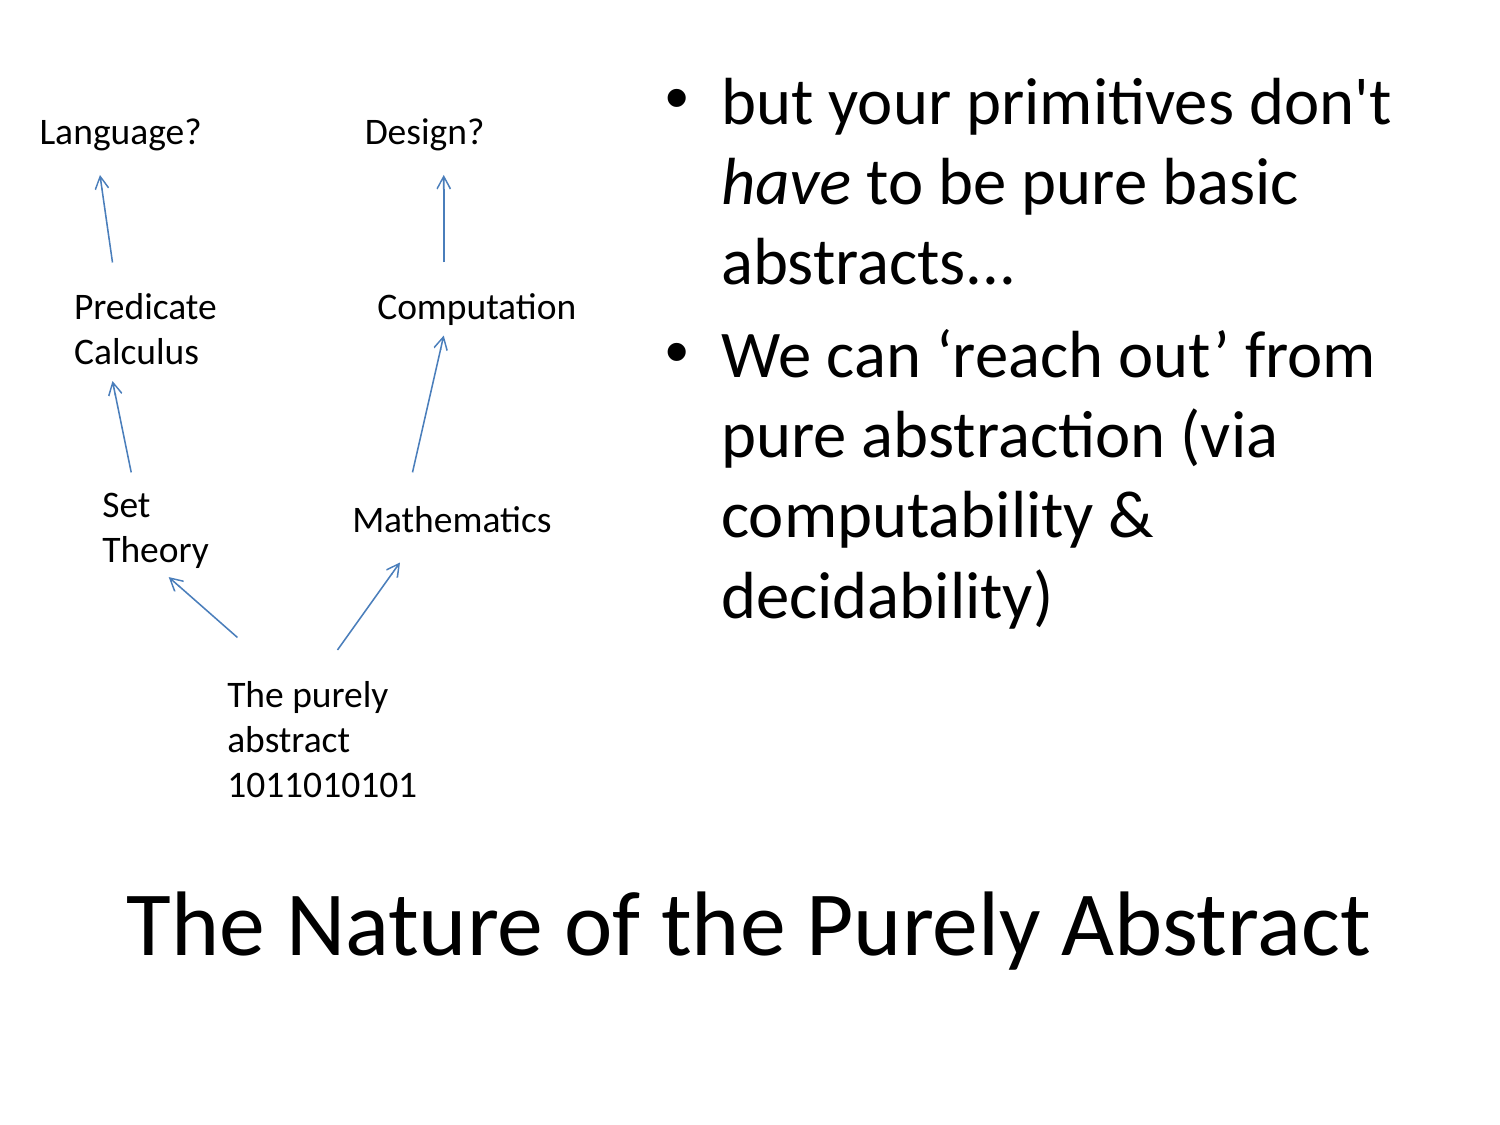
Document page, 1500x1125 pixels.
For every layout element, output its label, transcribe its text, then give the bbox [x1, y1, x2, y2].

text_box Mathematics [337, 487, 575, 548]
text_box Language? [24, 99, 238, 160]
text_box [337, 562, 401, 651]
list but your primitives don't have to be pure basic abstracts... We can ‘reach out’ from pure abstraction (via computability & decidability) [650, 50, 1425, 793]
text_box Design? [350, 99, 538, 160]
text_box The purely abstract 1011010101 [212, 662, 488, 813]
text_box Set Theory [87, 472, 250, 578]
text_box Predicate Calculus [59, 274, 272, 380]
title The Nature of the Purely Abstract [75, 825, 1425, 1013]
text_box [99, 174, 113, 263]
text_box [112, 380, 132, 473]
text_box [168, 578, 238, 638]
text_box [412, 335, 444, 473]
text_box Computation [362, 274, 605, 335]
